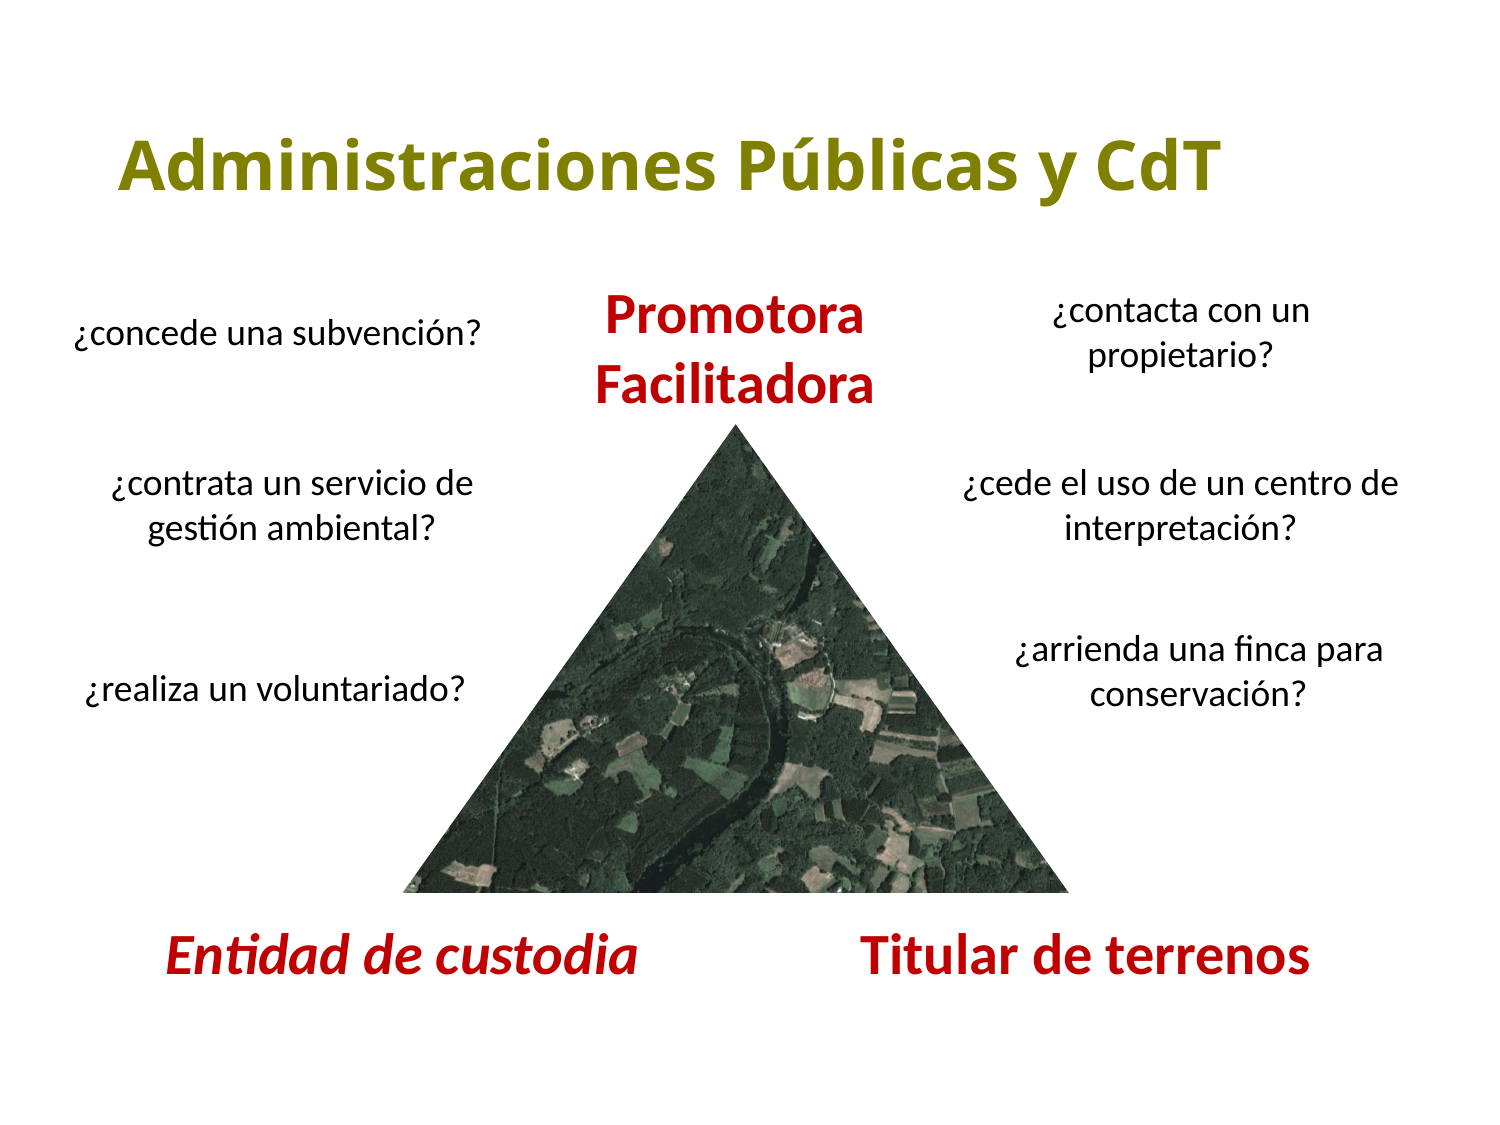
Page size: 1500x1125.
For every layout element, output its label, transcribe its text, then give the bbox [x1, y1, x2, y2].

text_box ¿contacta con un propietario? [946, 277, 1416, 383]
text_box Titular de terrenos [816, 908, 1355, 994]
text_box ¿contrata un servicio de gestión ambiental? [57, 450, 527, 556]
title Administraciones Públicas y CdT [103, 59, 1397, 278]
text_box ¿arrienda una finca para conservación? [964, 616, 1434, 722]
text_box ¿cede el uso de un centro de interpretación? [946, 450, 1416, 556]
text_box ¿concede una subvención? [57, 300, 527, 361]
text_box ¿realiza un voluntariado? [41, 656, 510, 717]
text_box [400, 423, 1071, 894]
text_box Promotora Facilitadora [466, 267, 1005, 423]
text_box Entidad de custodia [133, 908, 672, 994]
